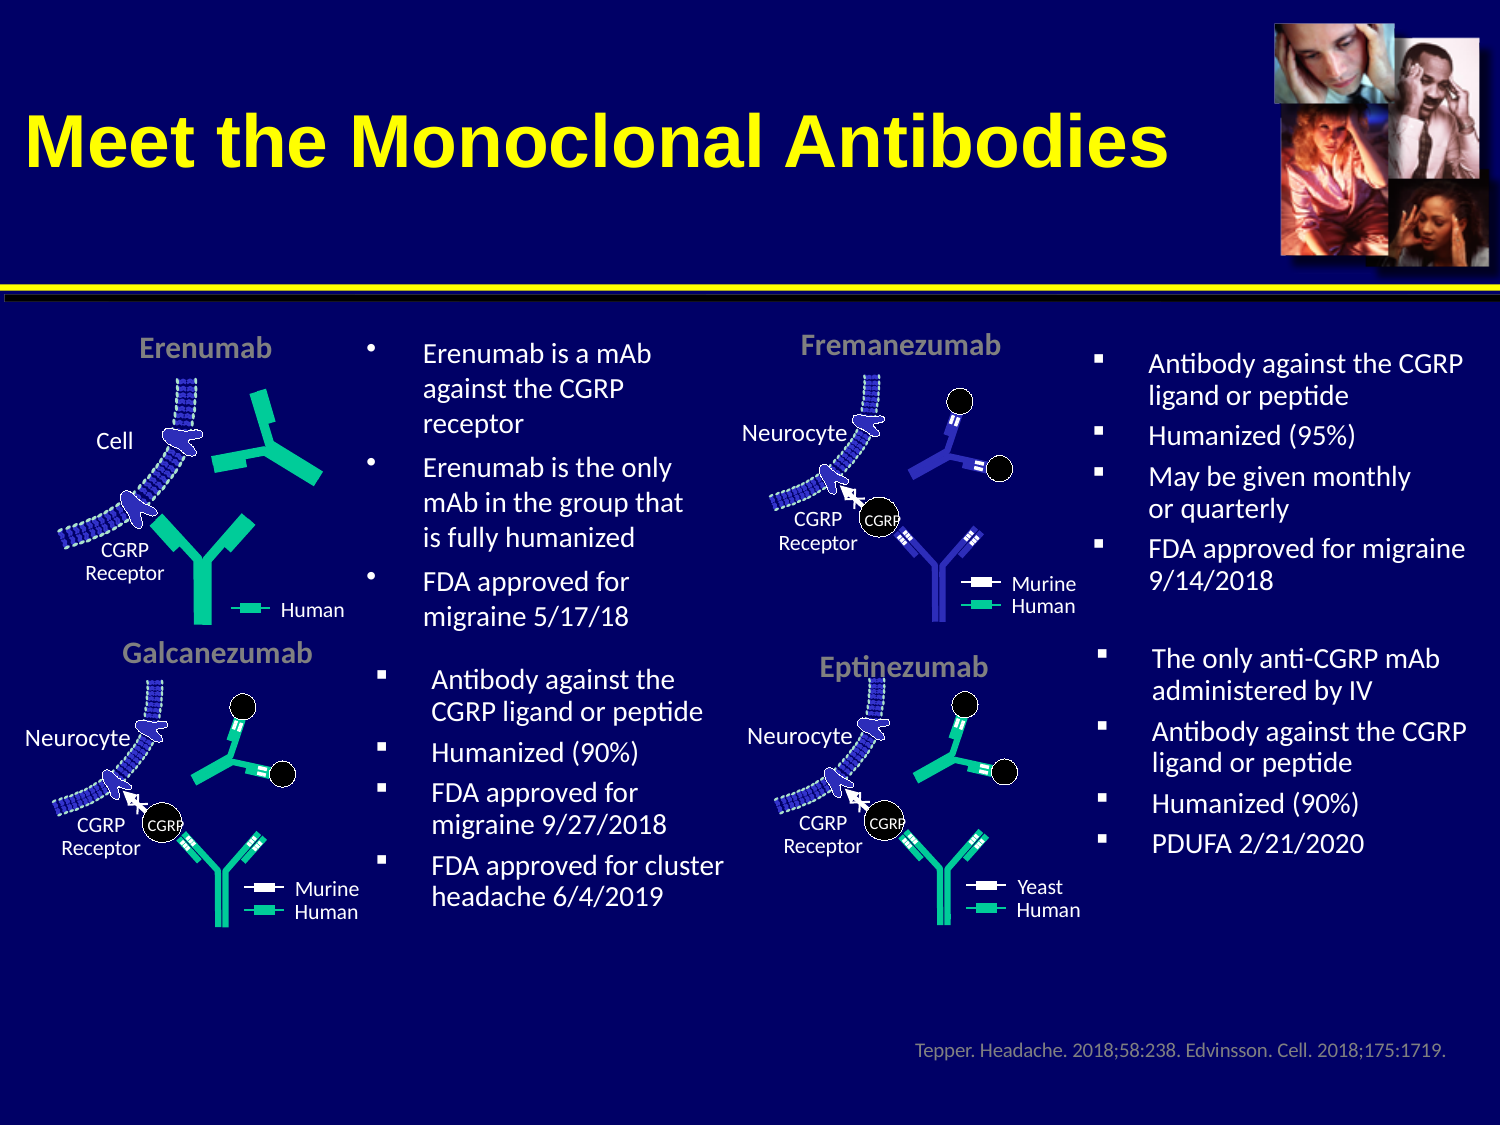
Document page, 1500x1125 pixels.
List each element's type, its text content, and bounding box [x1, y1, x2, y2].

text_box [191, 726, 259, 800]
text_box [895, 527, 982, 623]
text_box Human [996, 603, 1091, 626]
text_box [229, 402, 322, 504]
text_box CGRP Receptor [46, 821, 156, 868]
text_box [964, 531, 979, 546]
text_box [849, 496, 918, 538]
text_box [49, 676, 169, 816]
text_box Murine [279, 867, 375, 909]
text_box Neurocyte [727, 409, 761, 454]
text_box Murine [996, 561, 1092, 603]
text_box Human [279, 909, 374, 931]
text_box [132, 802, 201, 843]
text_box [122, 790, 147, 812]
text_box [130, 797, 146, 812]
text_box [846, 491, 863, 507]
text_box [946, 388, 973, 415]
text_box Erenumab [124, 319, 288, 372]
text_box Antibody against the CGRP ligand or peptide Humanized (90%) FDA approved for migraine 9/27/2018 FDA approved for cluster headache 6/4/2019 [363, 659, 750, 938]
text_box CGRP Receptor [70, 557, 147, 593]
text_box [839, 484, 864, 507]
text_box CGRP Receptor [763, 515, 873, 563]
text_box [229, 693, 256, 720]
text_box Galcanezumab [107, 625, 329, 678]
title Meet the Monoclonal Antibodies [9, 43, 1285, 232]
text_box The only anti-CGRP mAb administered by IV Antibody against the CGRP ligand or peptide Humanized (90%) PDUFA 2/21/2020 [1084, 638, 1483, 918]
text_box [766, 370, 886, 510]
text_box Tepper. Headache. 2018;58:238. Edvinsson. Cell. 2018;175:1719. [699, 1029, 1500, 1069]
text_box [908, 420, 976, 494]
text_box Antibody against the CGRP ligand or peptide Humanized (95%) May be given monthly or quarterly FDA approved for migraine 9/14/2018 [1080, 342, 1479, 622]
text_box Eptinezumab [804, 638, 1004, 672]
text_box Human [266, 588, 361, 629]
picture [1237, 0, 1500, 323]
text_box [948, 415, 961, 426]
text_box [987, 455, 1013, 482]
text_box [178, 832, 265, 928]
text_box Neurocyte [10, 714, 44, 760]
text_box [973, 460, 985, 472]
text_box [269, 760, 296, 788]
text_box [152, 516, 253, 626]
text_box Fremanezumab [786, 317, 1017, 370]
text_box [54, 373, 204, 548]
list Erenumab is a mAb against the CGRP receptor Erenumab is the only mAb in the group that is fully humanized FDA approved for migraine 5/17/18 [351, 326, 723, 626]
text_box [731, 674, 1097, 930]
